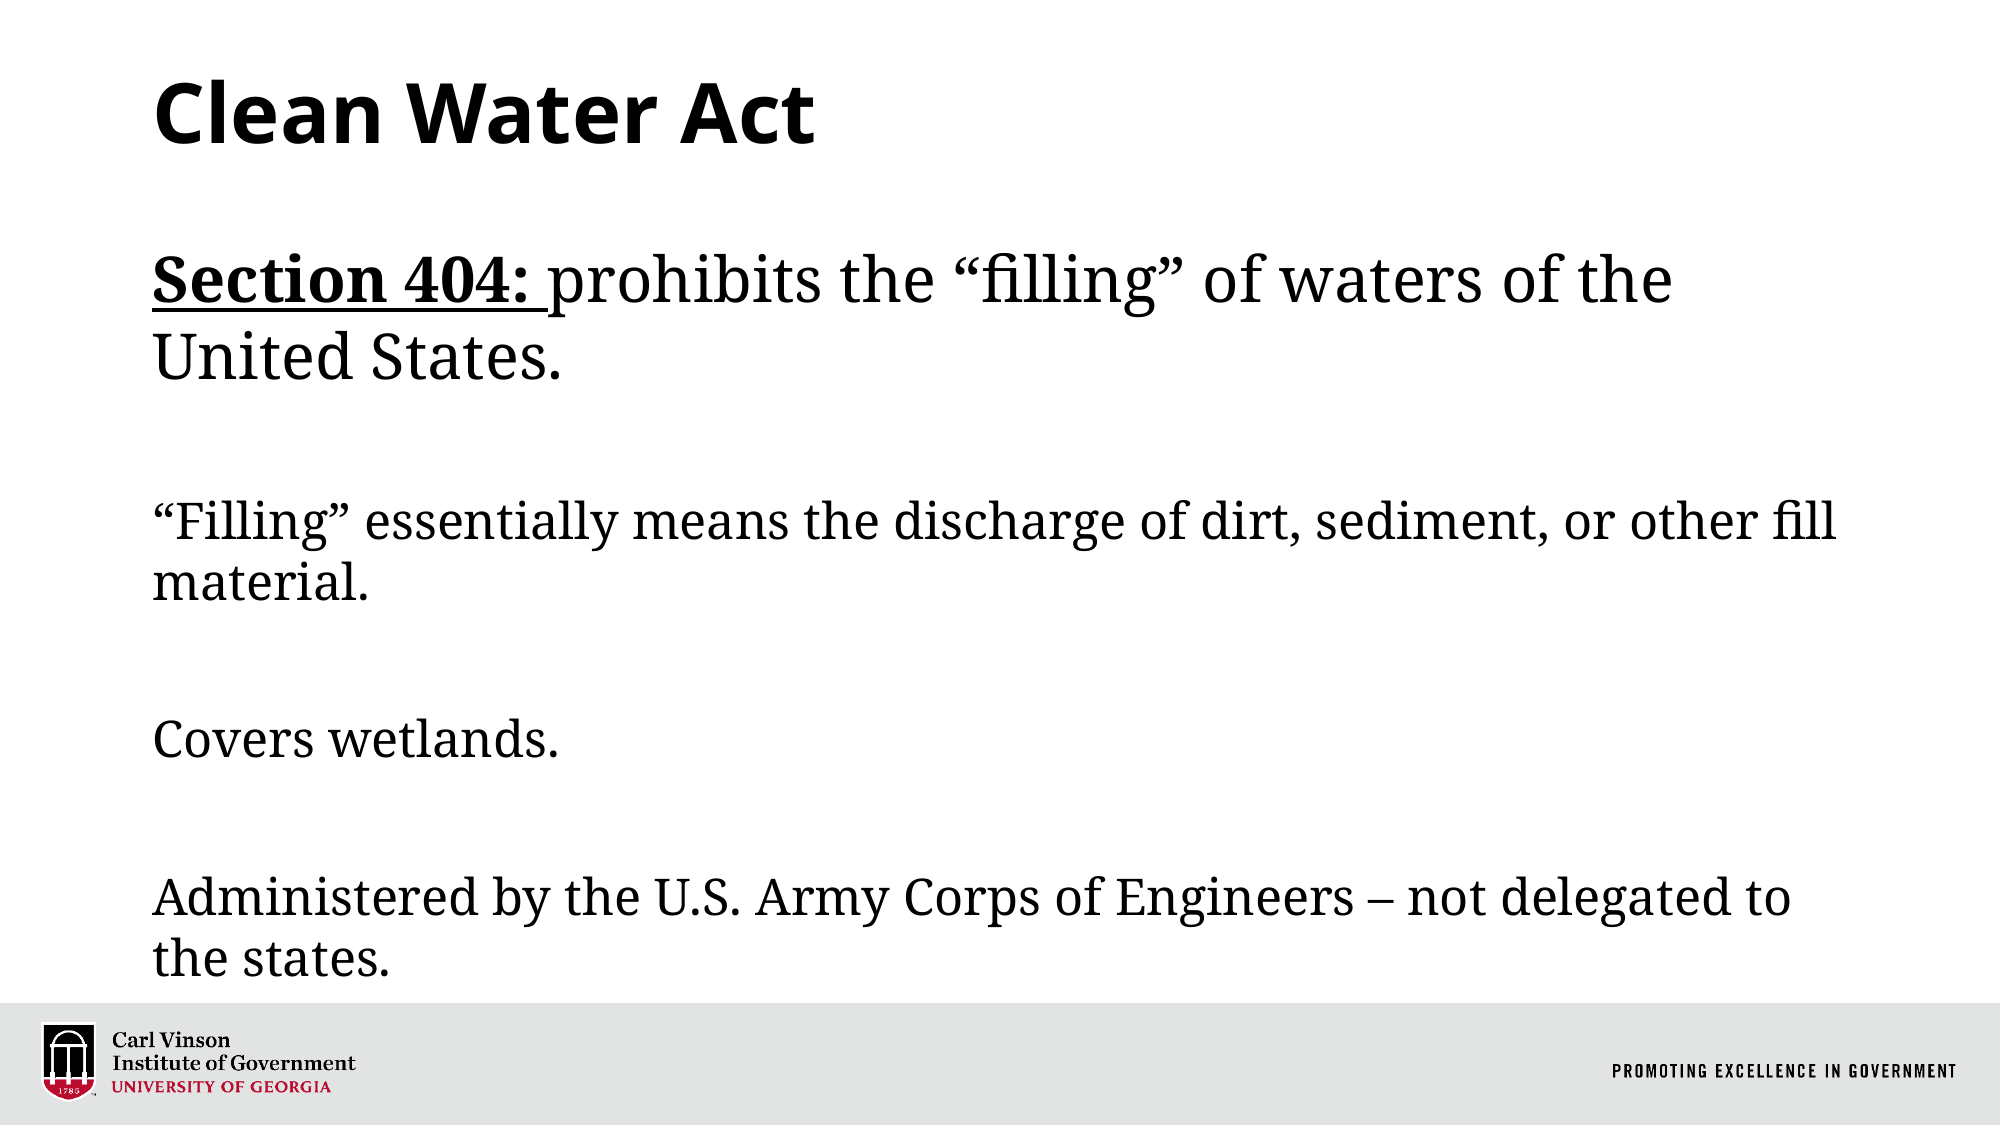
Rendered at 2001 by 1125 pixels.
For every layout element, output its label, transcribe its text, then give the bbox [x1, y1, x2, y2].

picture [0, 0, 2000, 1125]
title Clean Water Act [137, 0, 1863, 222]
list Section 404: prohibits the “filling” of waters of the United States. “Filling” essentially means the discharge of dirt, sediment, or other fill material. Covers wetlands. Administered by the U.S. Army Corps of Engineers – not delegated to the states. [137, 232, 1863, 1002]
